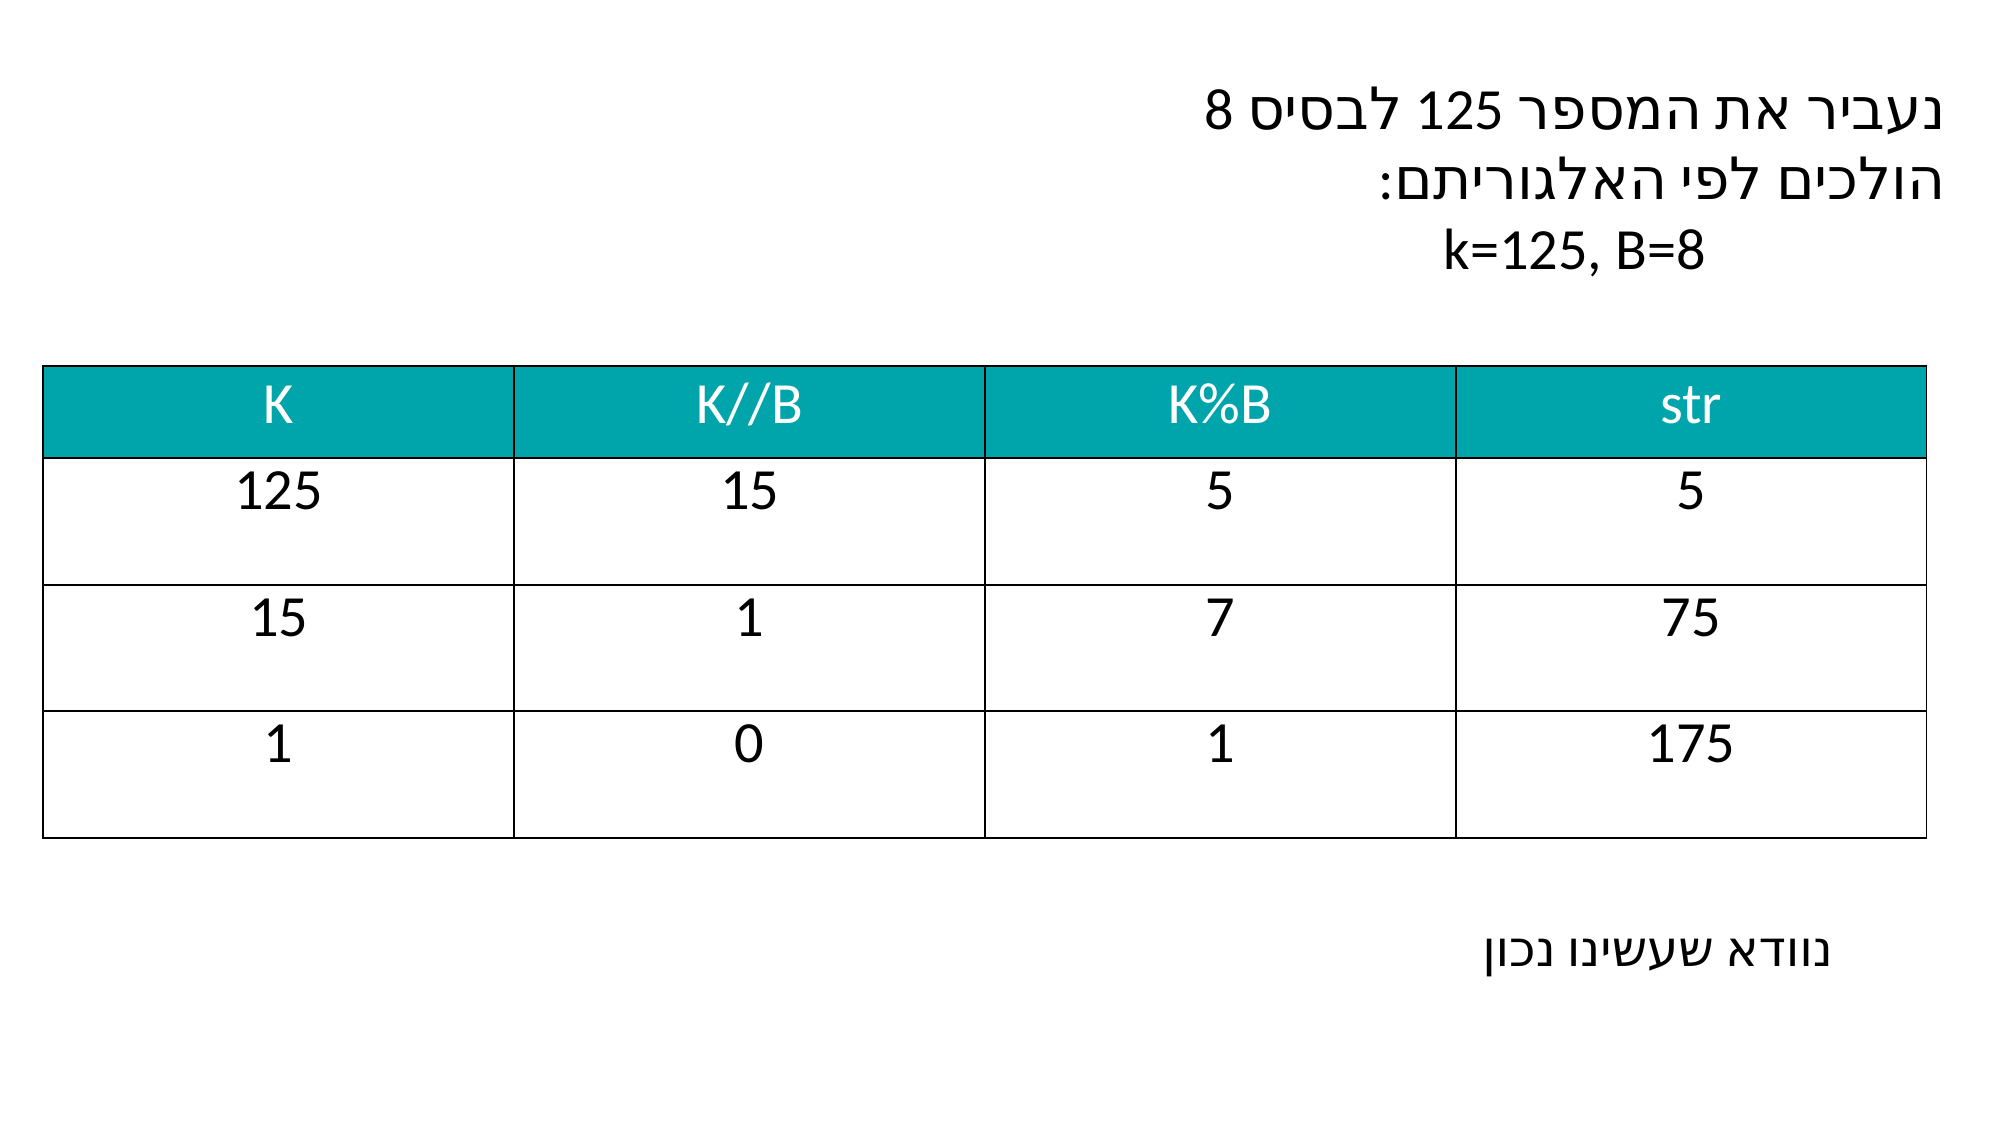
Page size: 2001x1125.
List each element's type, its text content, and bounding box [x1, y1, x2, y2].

text_box נעביר את המספר 125 לבסיס 8 הולכים לפי האלגוריתם: k=125, B=8 [1189, 63, 1961, 289]
table_header K//B [515, 367, 984, 457]
table_cell 0 [515, 712, 984, 837]
table_cell 75 [1457, 586, 1926, 710]
table_cell 125 [44, 459, 513, 584]
table_cell 1 [515, 586, 984, 710]
table_cell 1 [44, 712, 513, 837]
table_header K%B [986, 367, 1455, 457]
table_cell 5 [1457, 459, 1926, 584]
table_cell 175 [1457, 712, 1926, 837]
table_cell 7 [986, 586, 1455, 710]
table_cell 5 [986, 459, 1455, 584]
table_header K [44, 367, 513, 457]
table_header str [1457, 367, 1926, 457]
table_cell 15 [44, 586, 513, 710]
table_cell 15 [515, 459, 984, 584]
table_cell 1 [986, 712, 1455, 837]
